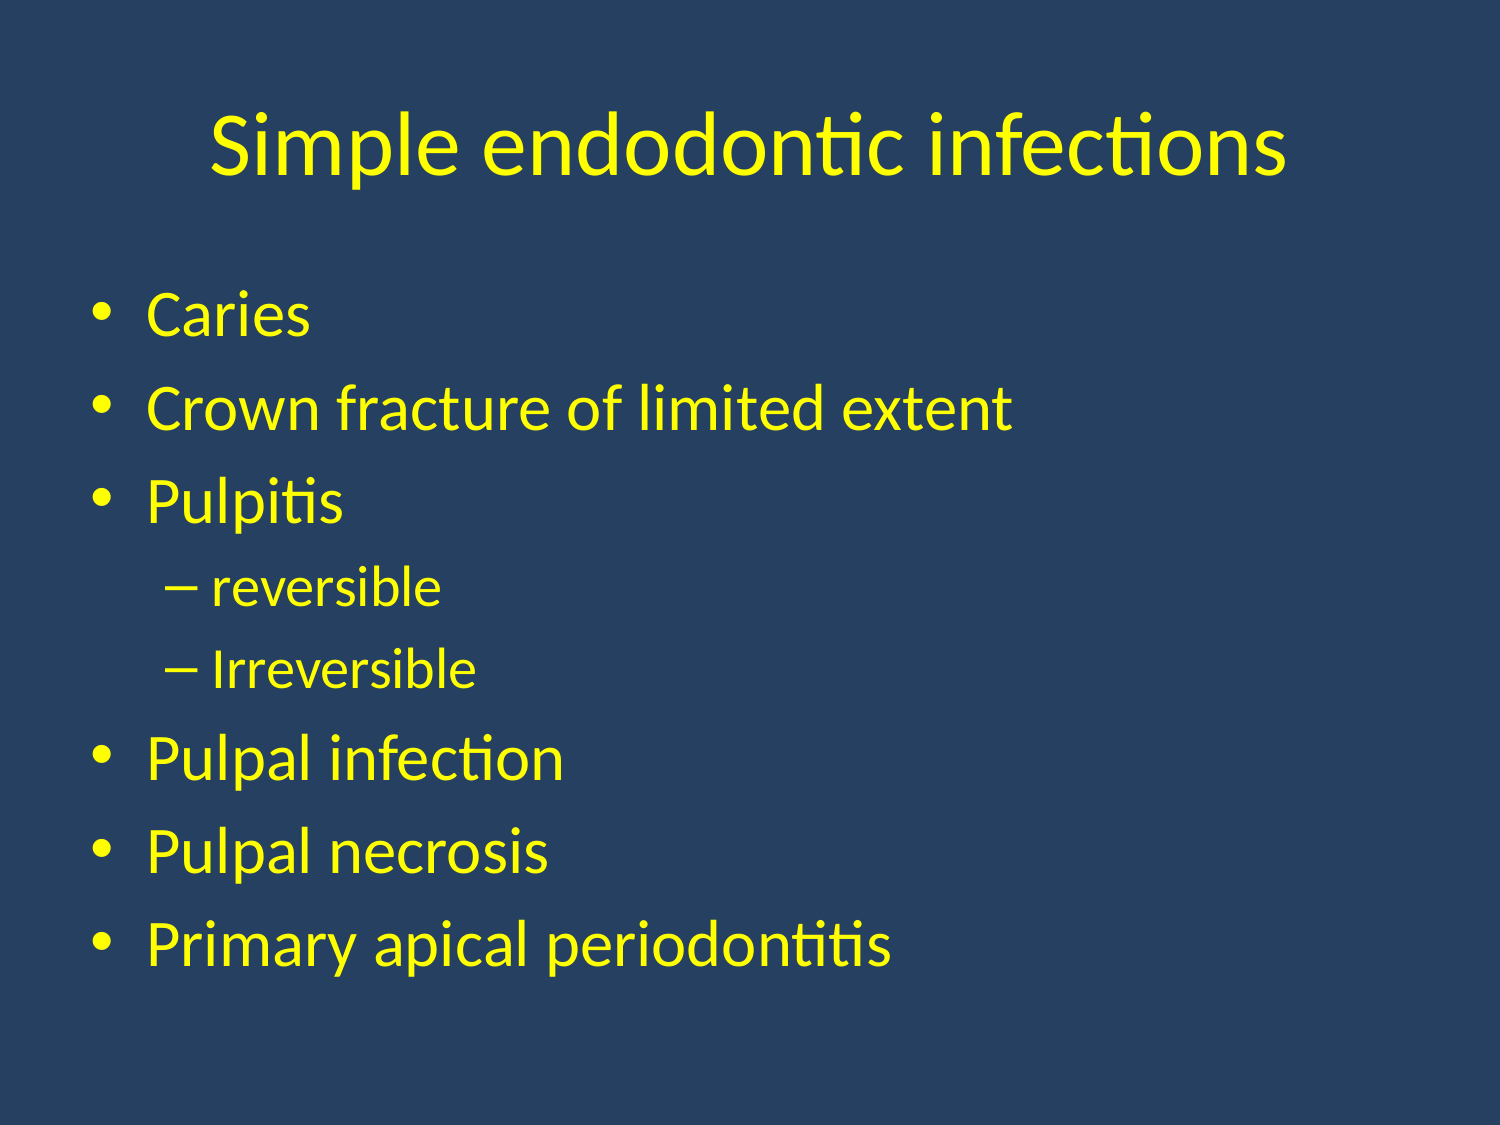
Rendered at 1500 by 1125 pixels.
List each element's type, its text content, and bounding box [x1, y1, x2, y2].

title Simple endodontic infections [74, 44, 1426, 233]
list Caries Crown fracture of limited extent Pulpitis reversible Irreversible Pulpal infection Pulpal necrosis Primary apical periodontitis [74, 262, 1426, 1006]
